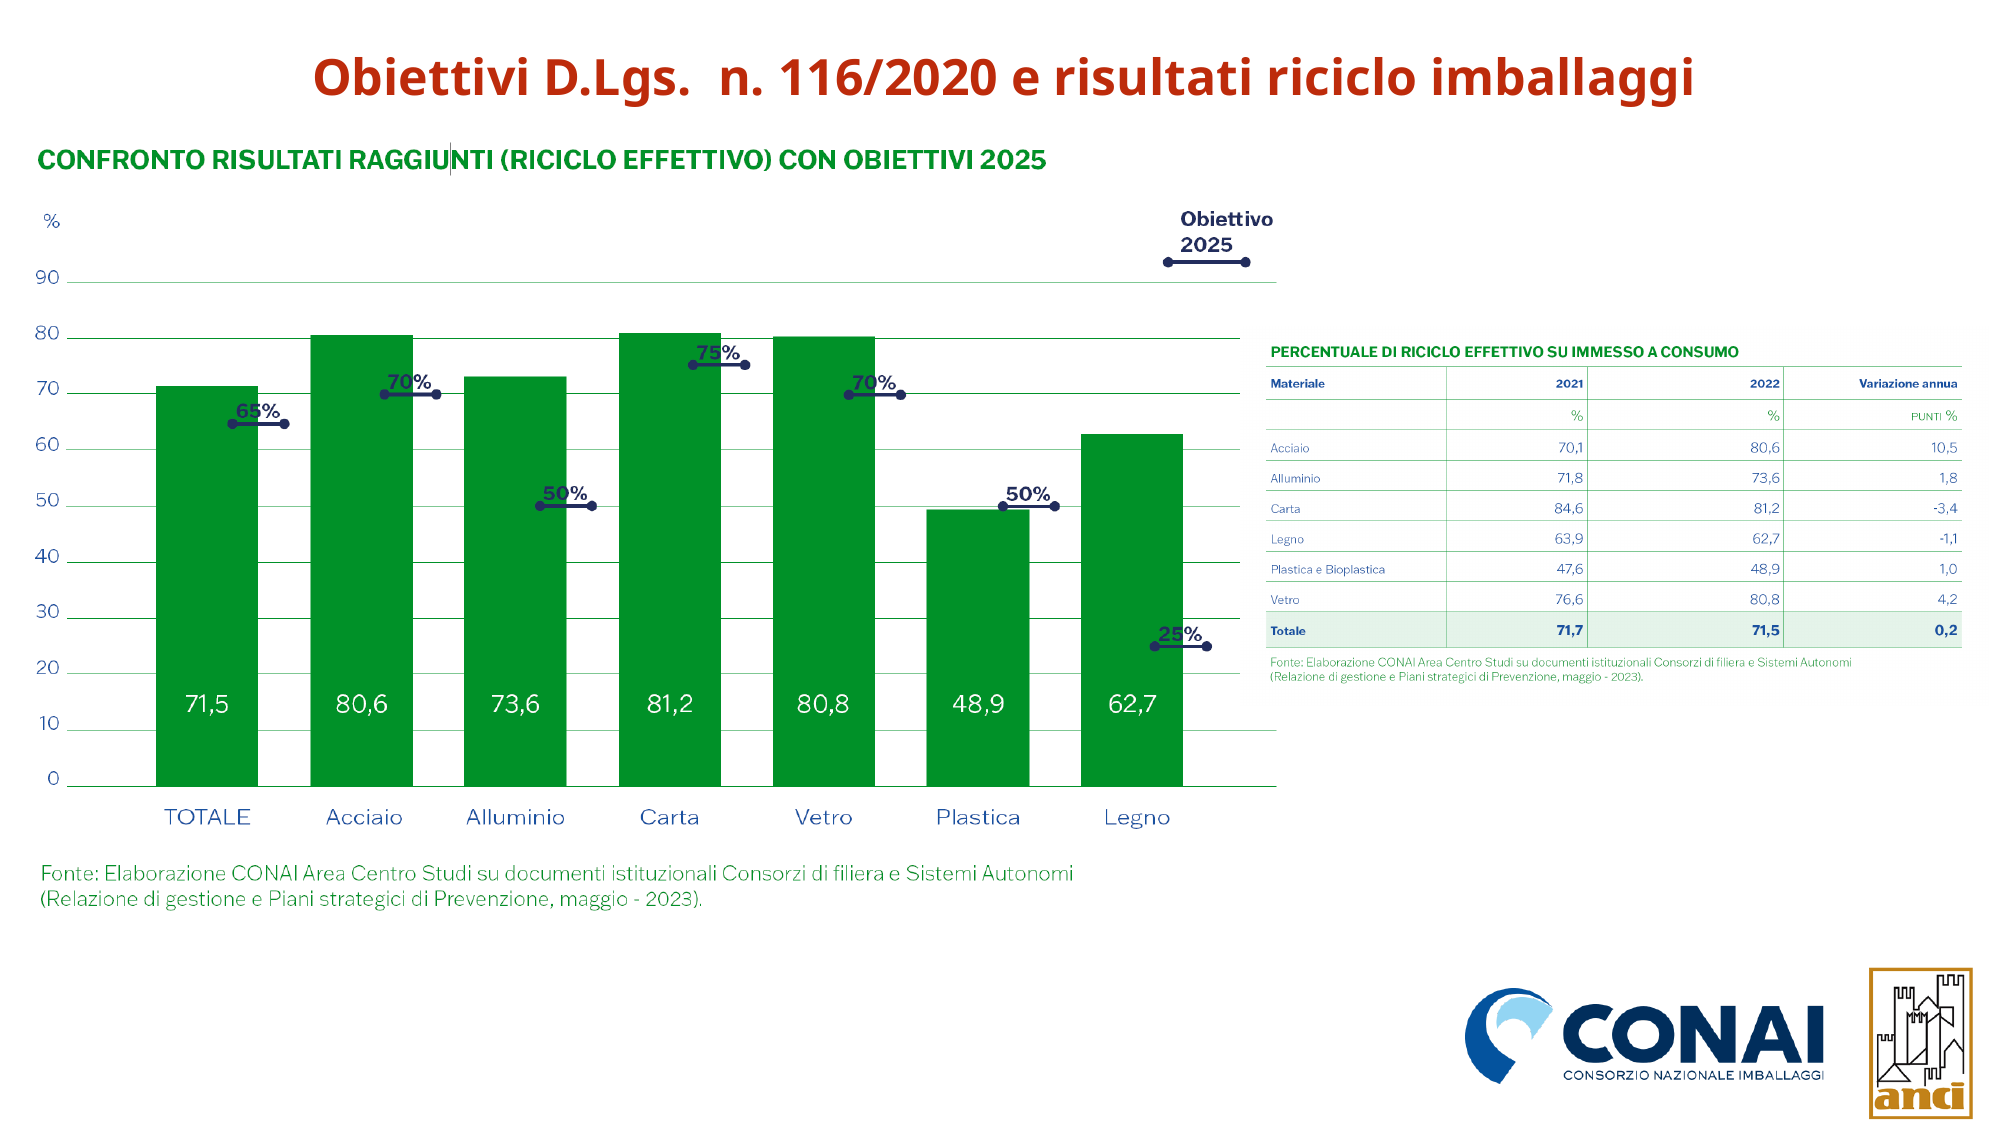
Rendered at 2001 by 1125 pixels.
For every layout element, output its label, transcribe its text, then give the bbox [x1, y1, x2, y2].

picture [11, 129, 1989, 941]
picture [1838, 961, 2001, 1125]
picture [1464, 987, 1824, 1085]
list Obiettivi D.Lgs. n. 116/2020 e risultati riciclo imballaggi [83, 37, 1926, 197]
